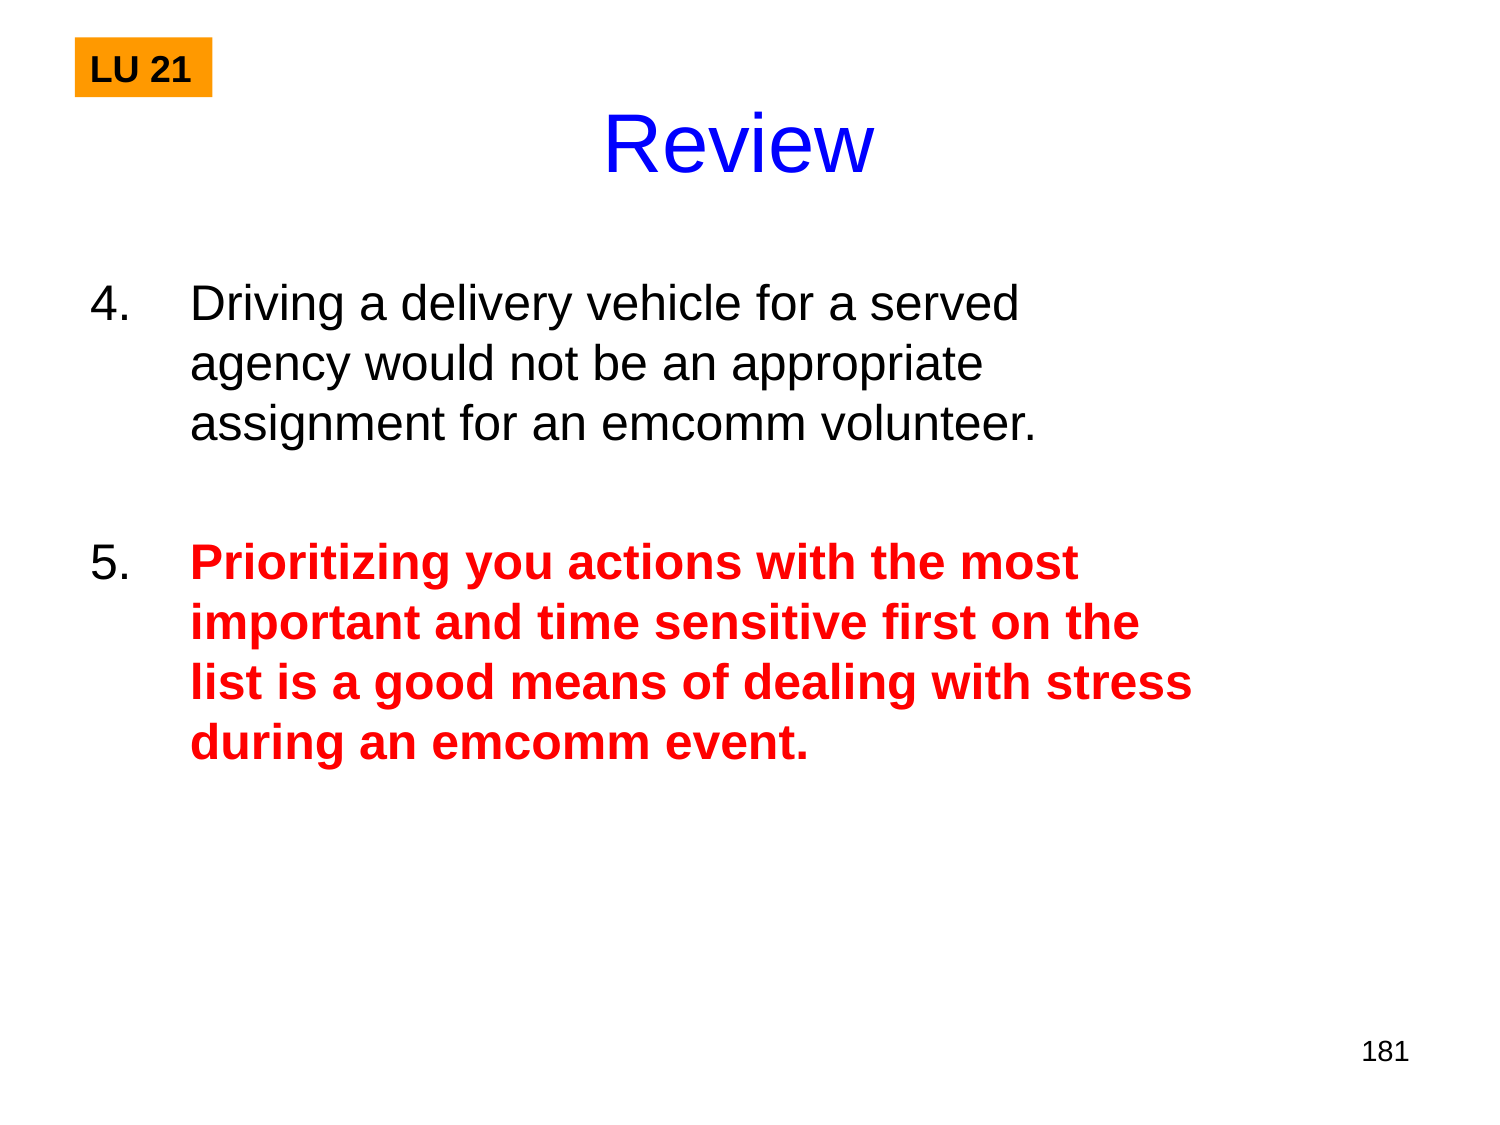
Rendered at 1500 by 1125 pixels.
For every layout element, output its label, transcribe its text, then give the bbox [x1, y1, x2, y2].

text_box LU 21 [74, 37, 213, 98]
slide_number 181 [1074, 1024, 1426, 1103]
list Driving a delivery vehicle for a served agency would not be an appropriate assignment for an emcomm volunteer. 5. Prioritizing you actions with the most important and time sensitive first on the list is a good means of dealing with stress during an emcomm event. [74, 262, 1426, 1006]
title Review [74, 44, 1426, 233]
